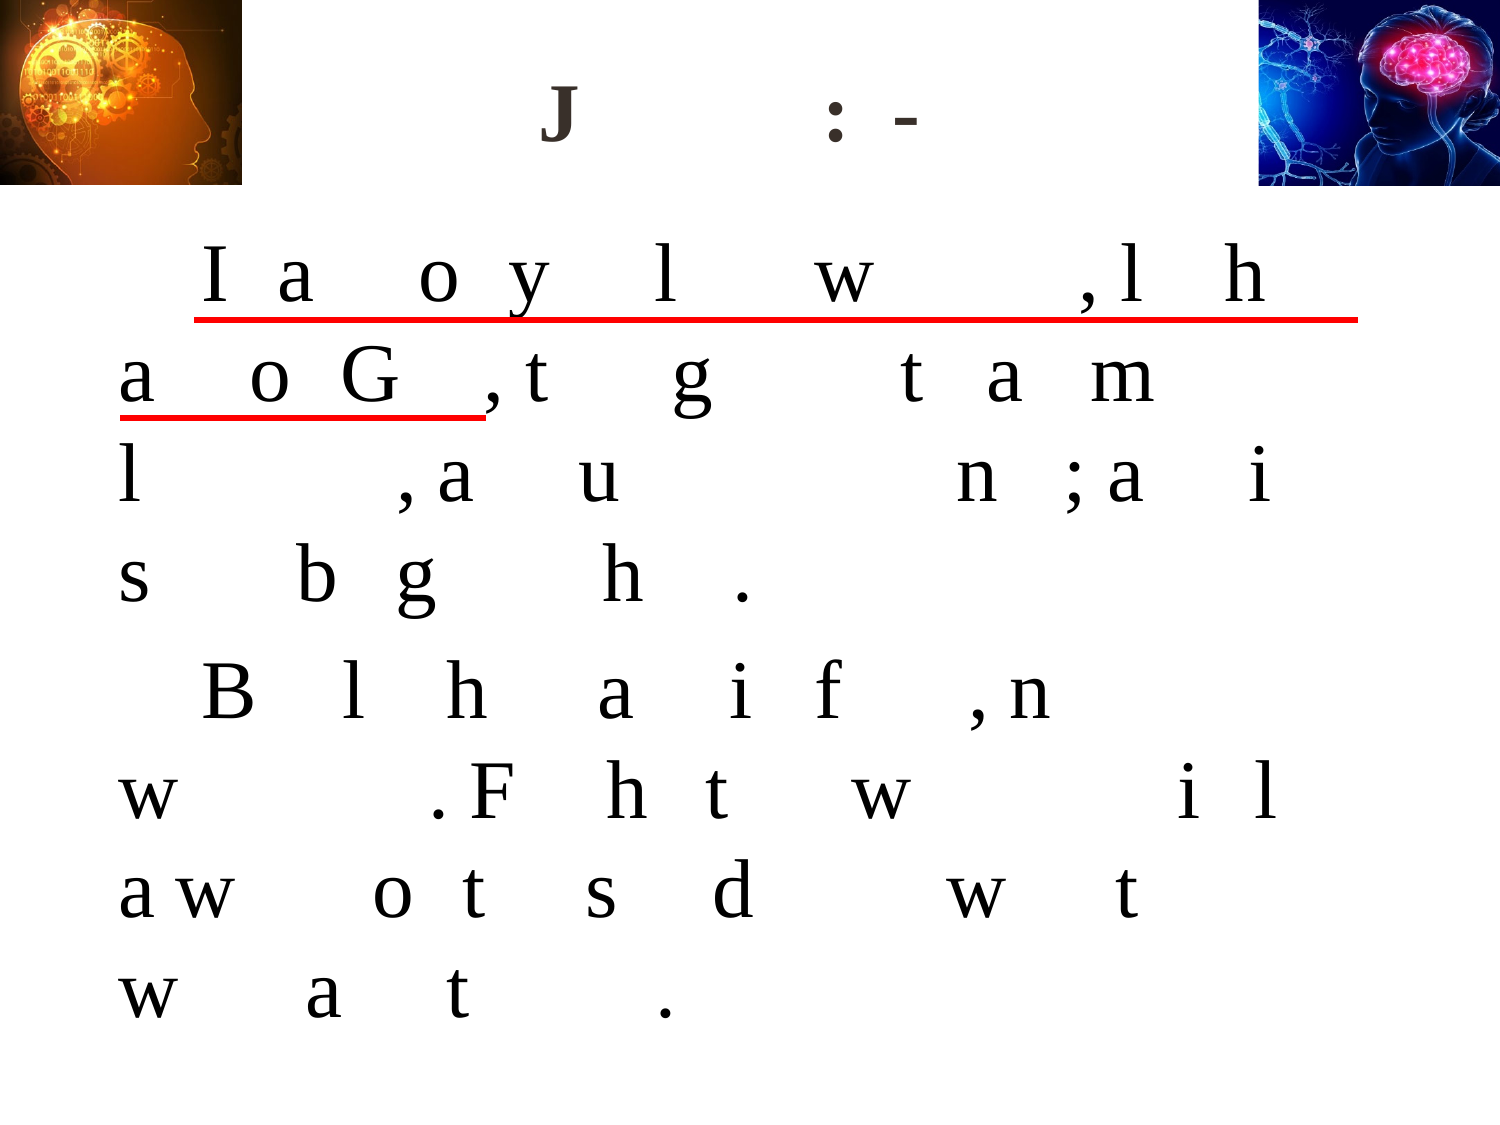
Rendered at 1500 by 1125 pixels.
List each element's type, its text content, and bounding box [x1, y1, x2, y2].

title James 1:5-6 [247, 59, 1253, 158]
picture [1258, 0, 1500, 187]
picture [0, 0, 243, 185]
list 5 If any of you lack wisdom, let him ask of God, that giveth to all men liberally, and upbraideth not; and it shall be given him. 6 But let him ask in faith, nothing wavering. For he that wavereth is like a wave of the sea driven with the wind and tossed. [102, 210, 1398, 1087]
